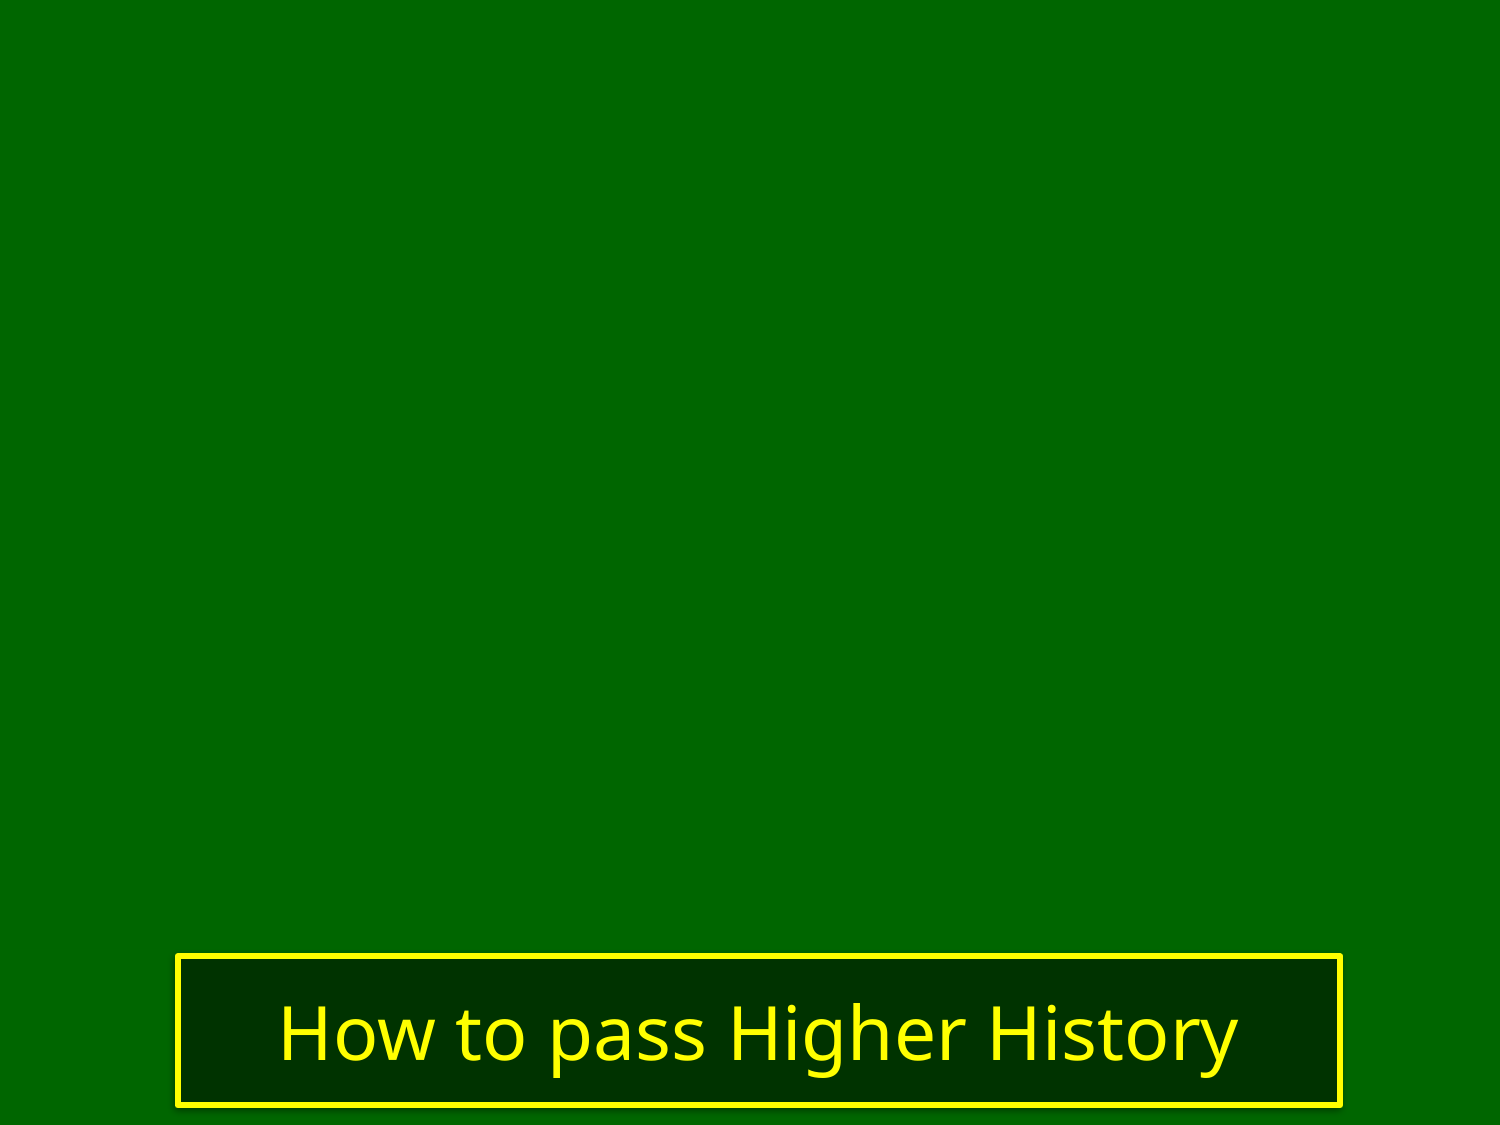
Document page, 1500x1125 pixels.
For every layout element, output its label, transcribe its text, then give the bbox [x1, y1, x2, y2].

text_box How to pass Higher History [175, 953, 1343, 1108]
